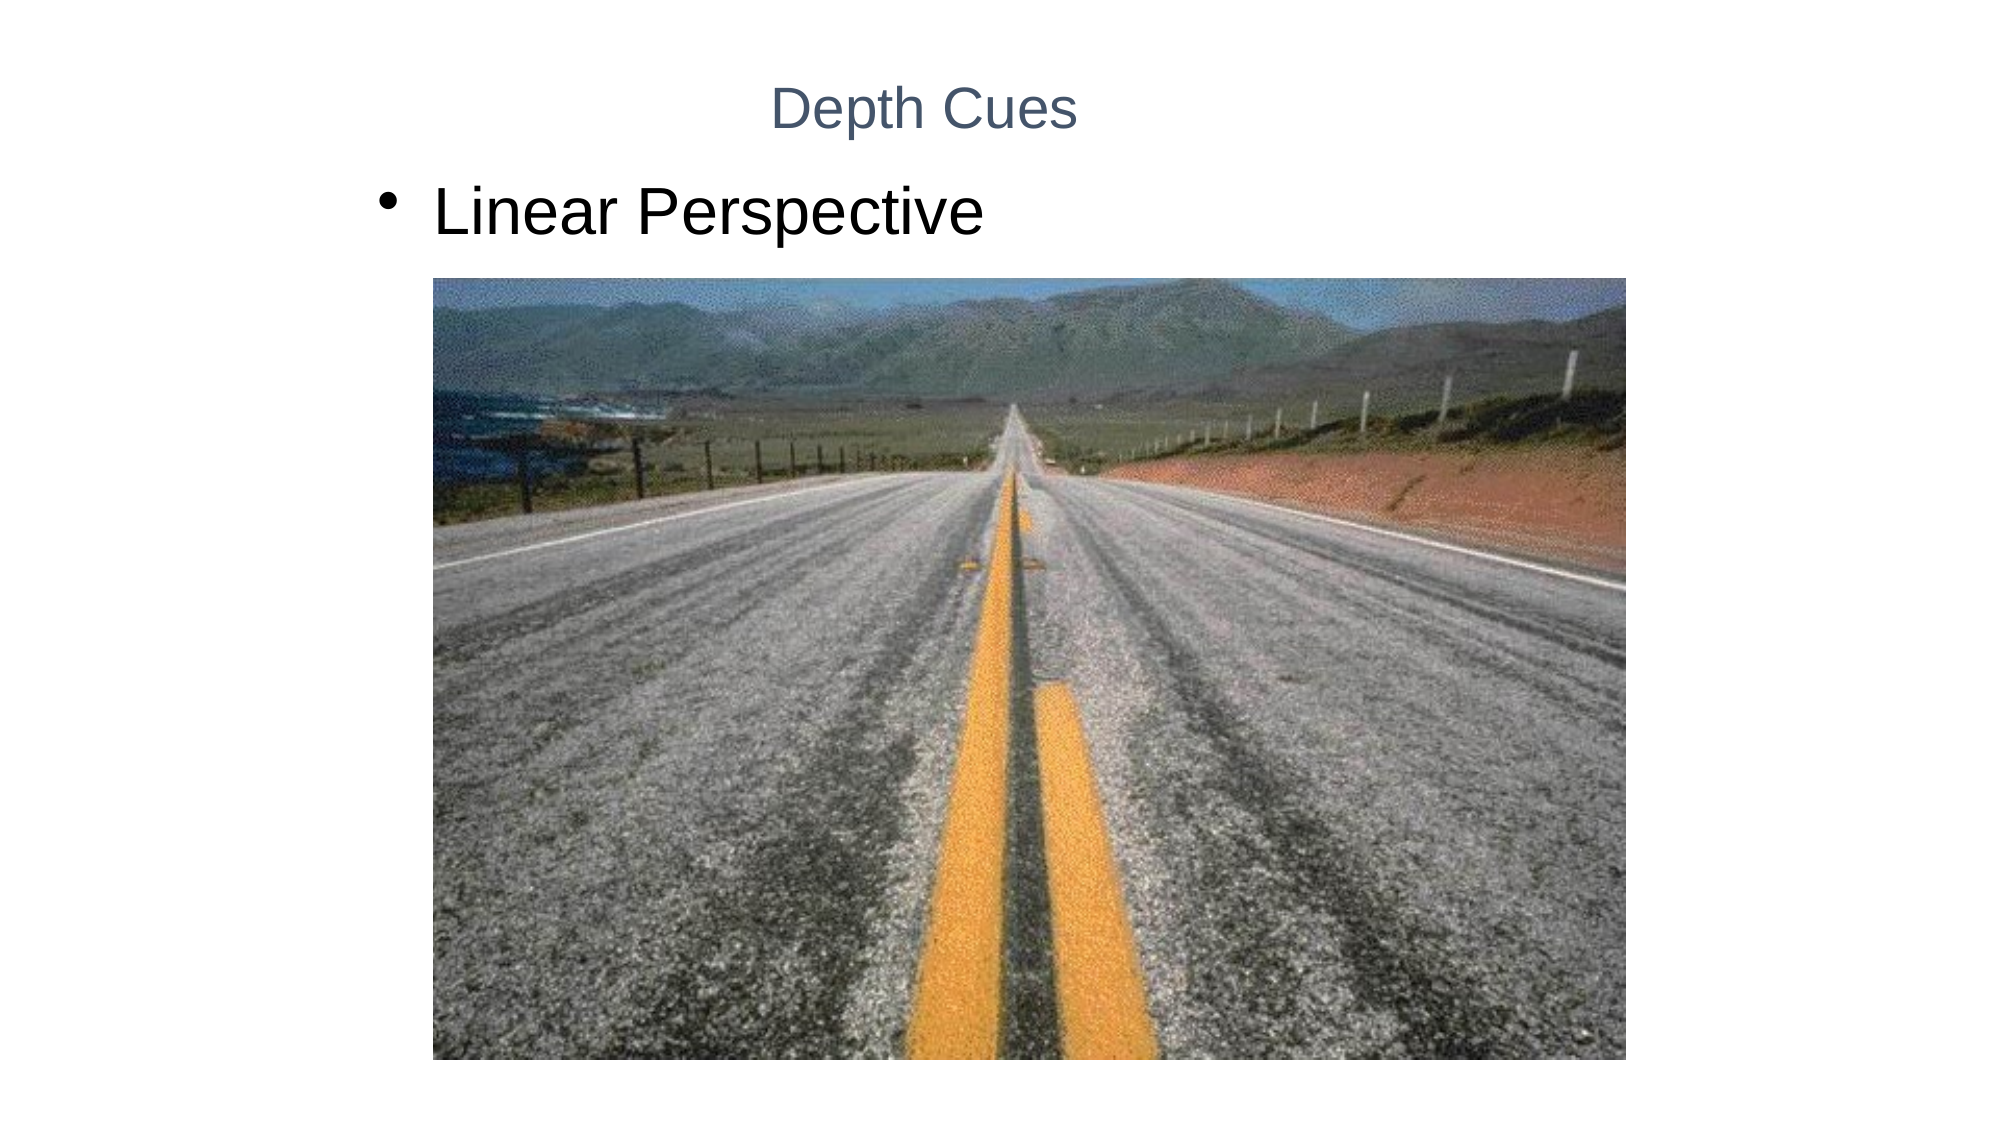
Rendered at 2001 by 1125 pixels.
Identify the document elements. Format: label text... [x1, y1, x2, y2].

text_box Linear Perspective [362, 160, 1638, 256]
text_box Depth Cues [425, 37, 1425, 160]
picture [433, 278, 1626, 1060]
